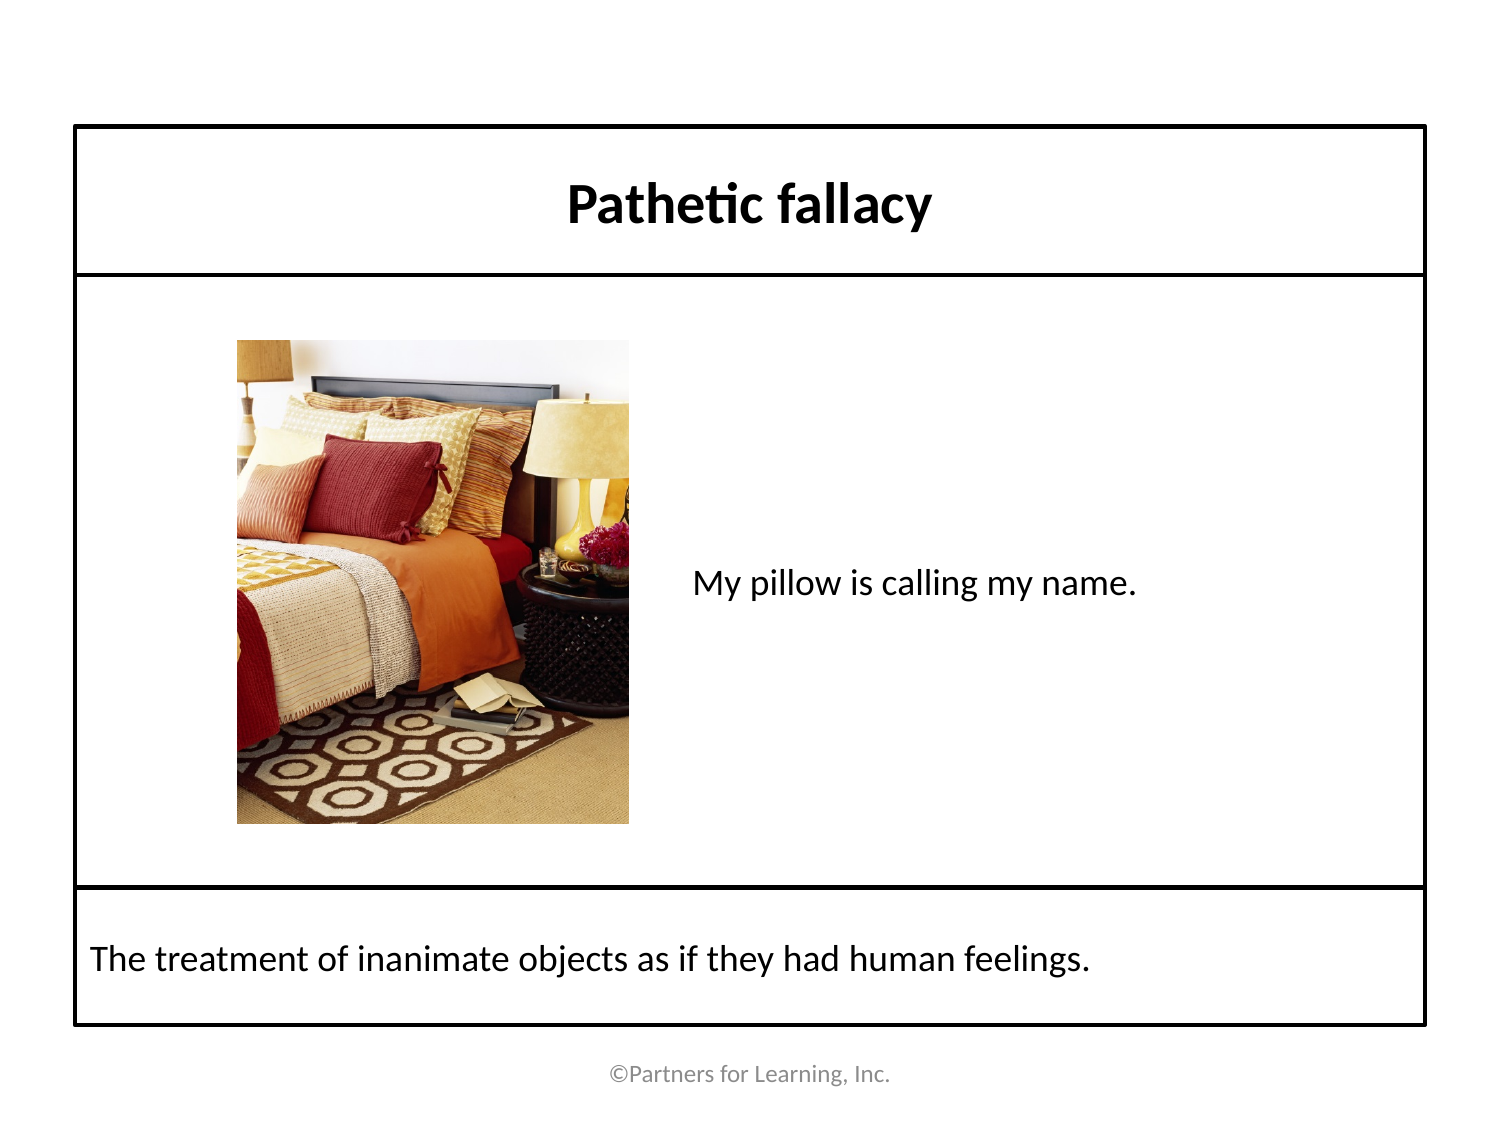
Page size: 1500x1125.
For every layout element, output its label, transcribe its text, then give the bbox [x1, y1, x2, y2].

list Pathetic fallacy [75, 125, 1425, 275]
text_box My pillow is calling my name. [677, 550, 1153, 611]
footer ©Partners for Learning, Inc. [512, 1042, 988, 1103]
list The treatment of inanimate objects as if they had human feelings. [75, 887, 1425, 1025]
picture [237, 340, 629, 825]
